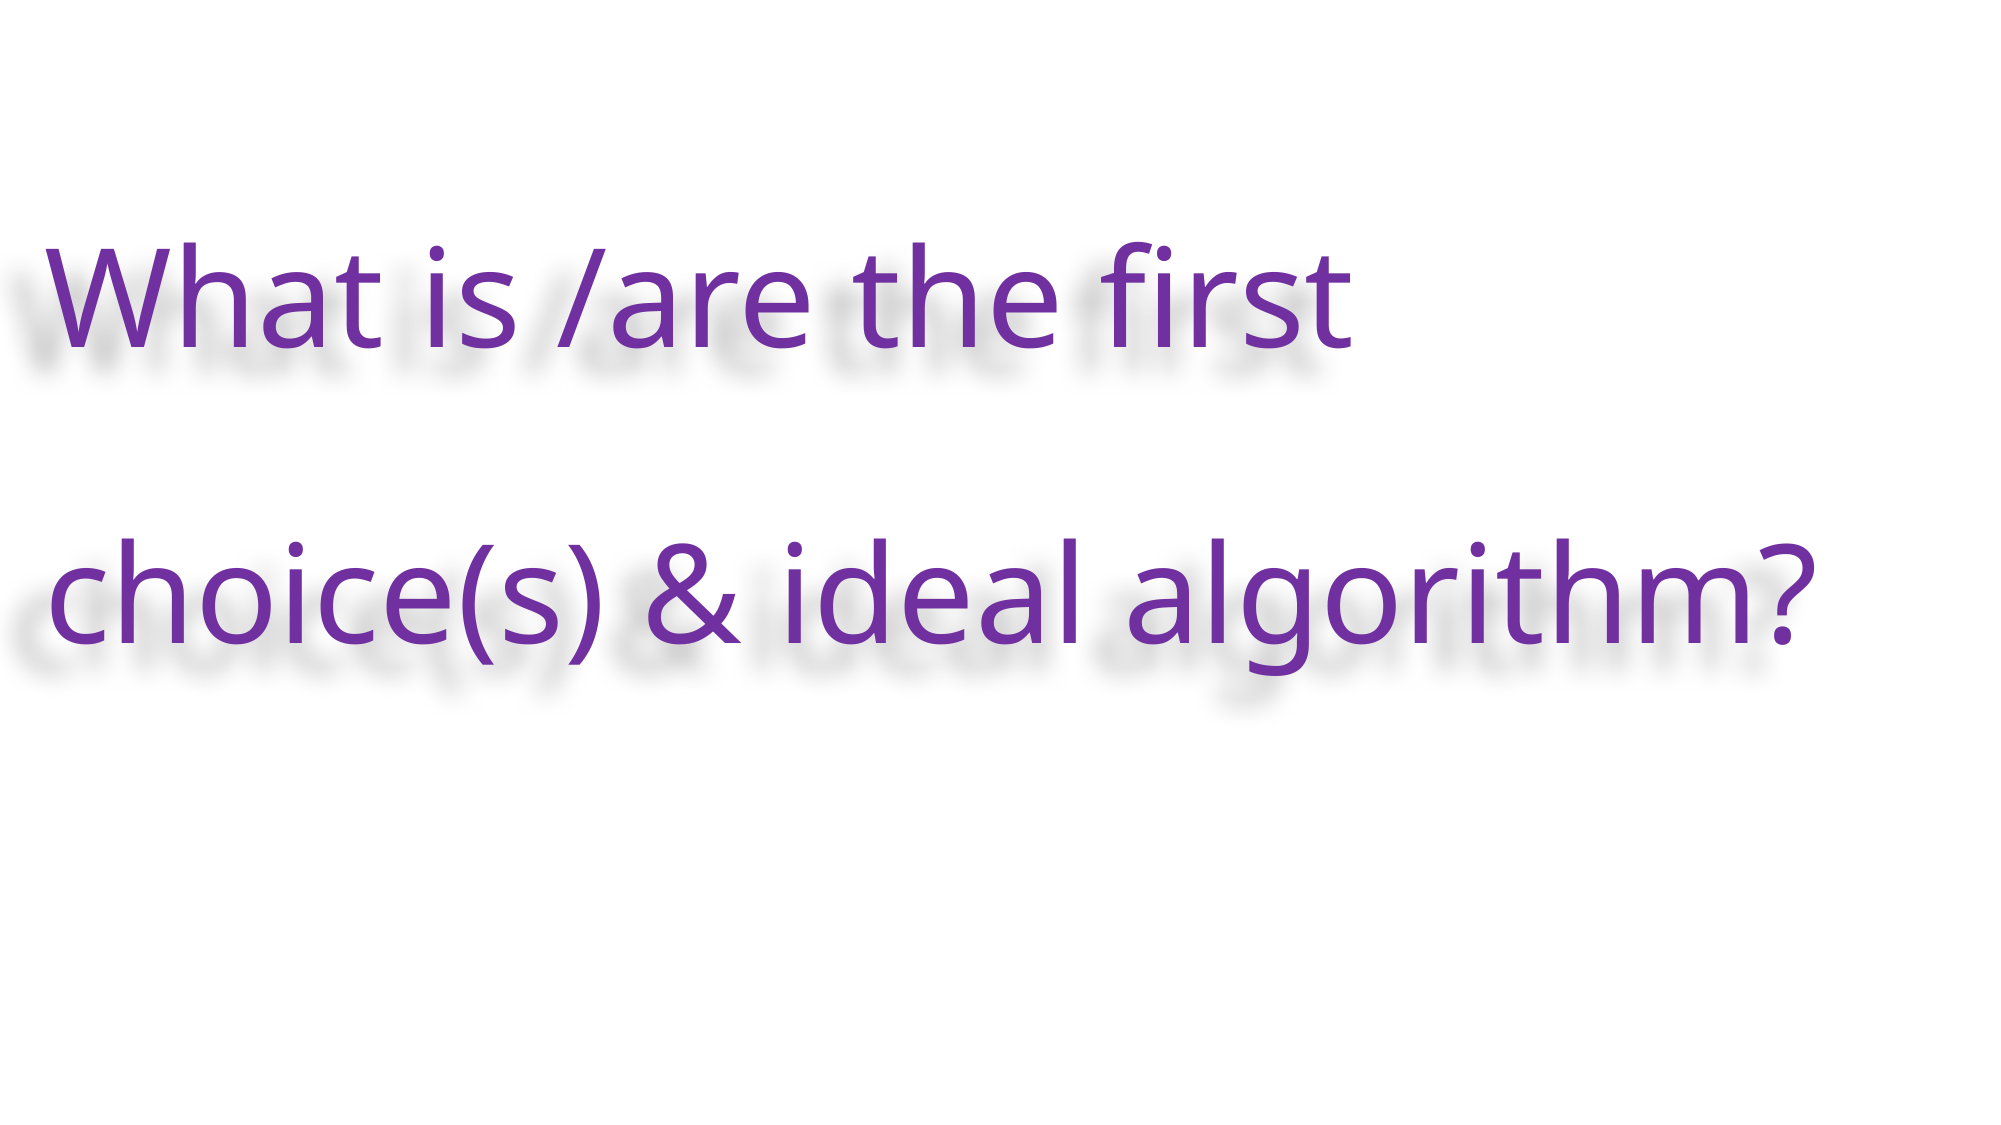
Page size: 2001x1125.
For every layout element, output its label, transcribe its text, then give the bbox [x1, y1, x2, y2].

title What is /are the first choice(s) & ideal algorithm? [29, 117, 2000, 785]
